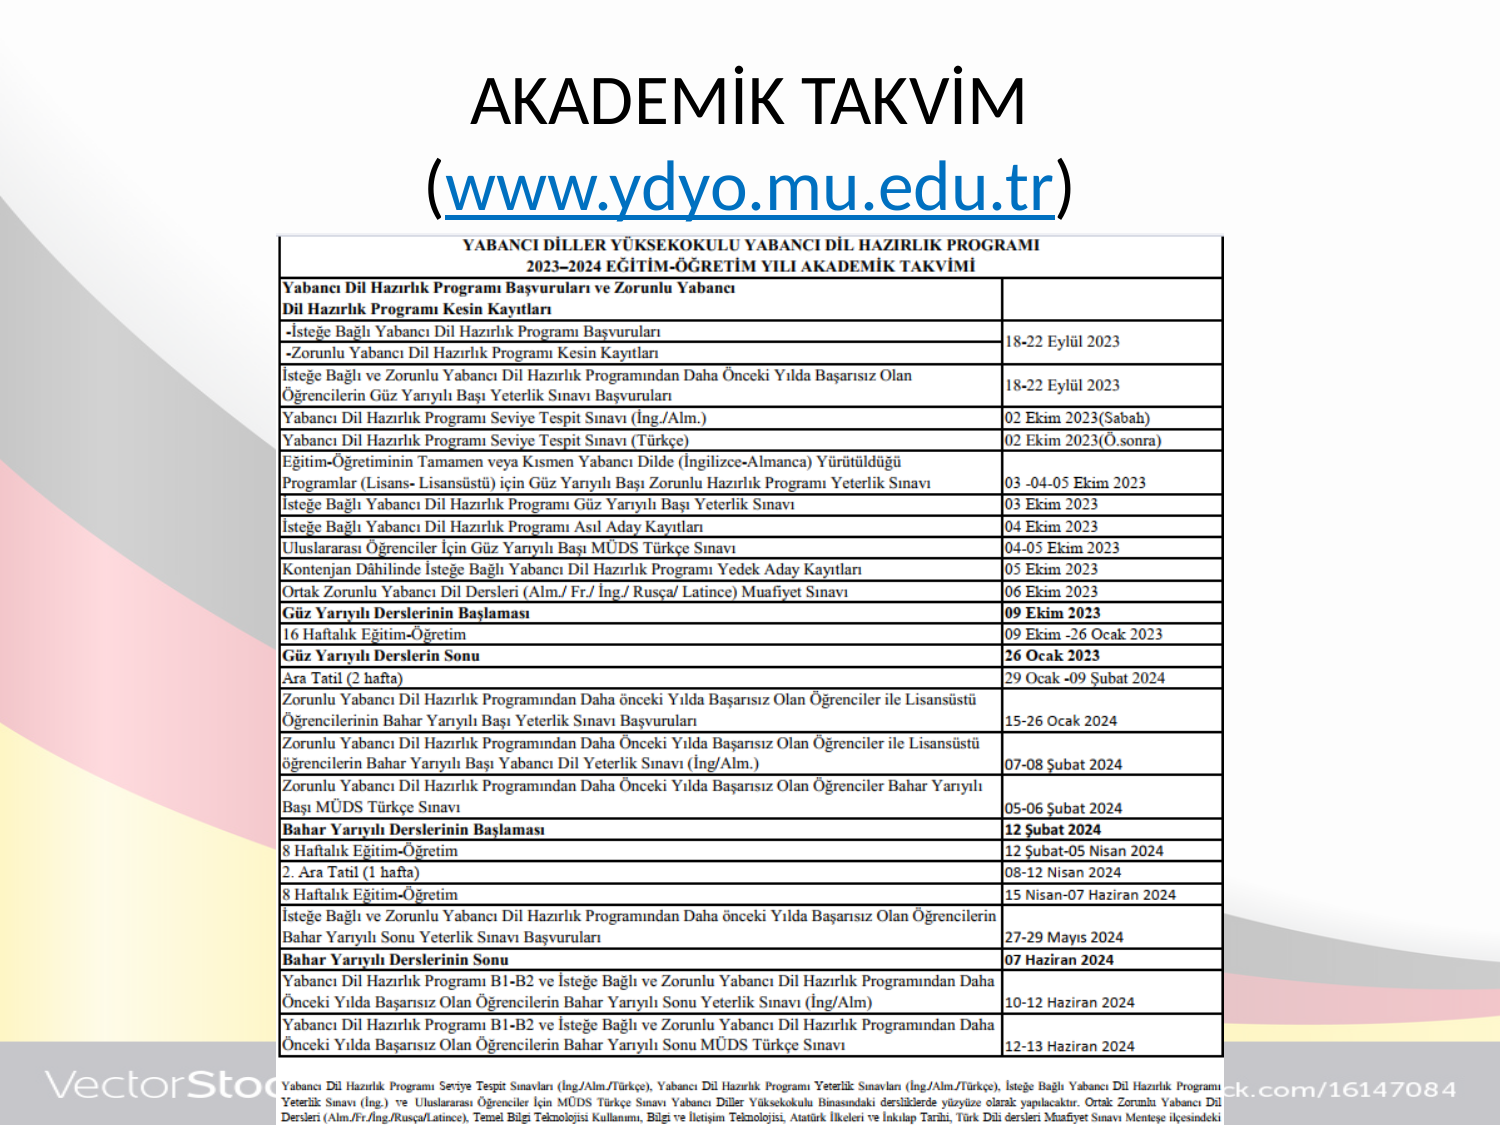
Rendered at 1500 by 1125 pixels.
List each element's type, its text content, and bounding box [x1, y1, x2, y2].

picture [276, 233, 1224, 1125]
title AKADEMİK TAKVİM (www.ydyo.mu.edu.tr) [75, 45, 1425, 233]
